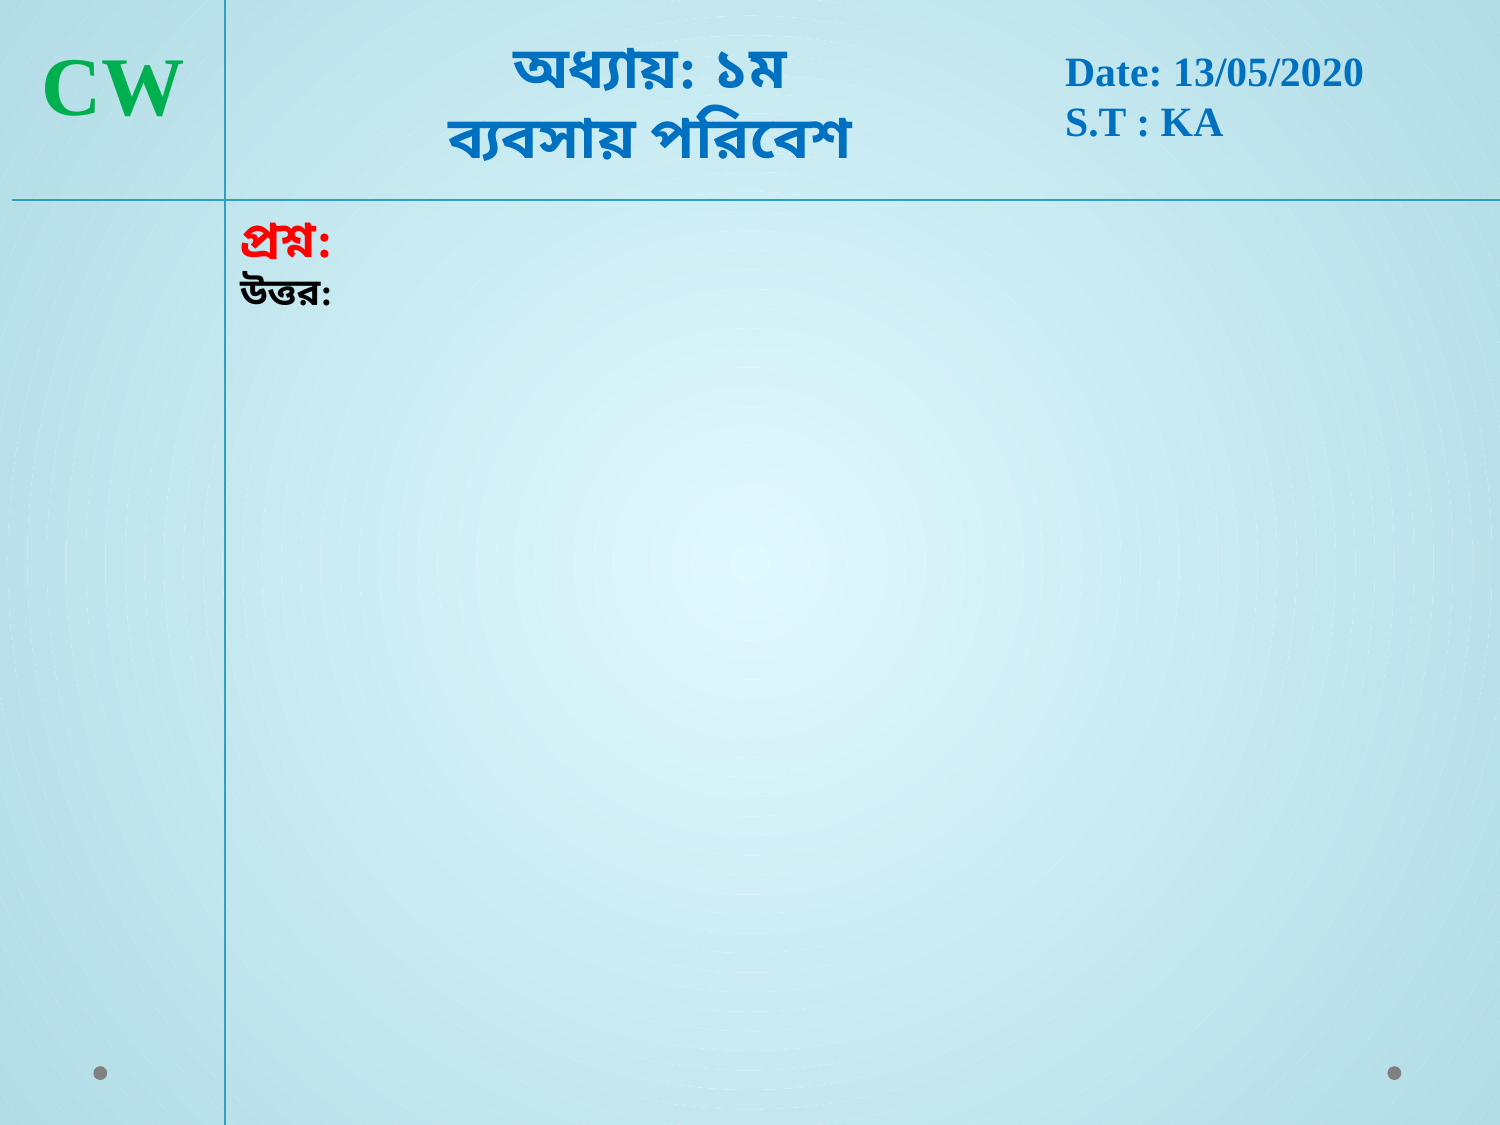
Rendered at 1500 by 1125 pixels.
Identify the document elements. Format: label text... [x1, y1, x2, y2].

text_box Date: 13/05/2020 S.T : KA [1049, 37, 1425, 153]
text_box প্রশ্ন: উত্তর: [230, 211, 488, 320]
text_box CW [26, 24, 200, 140]
text_box অধ্যায়: ১ম ব্যবসায় পরিবেশ [349, 23, 950, 179]
